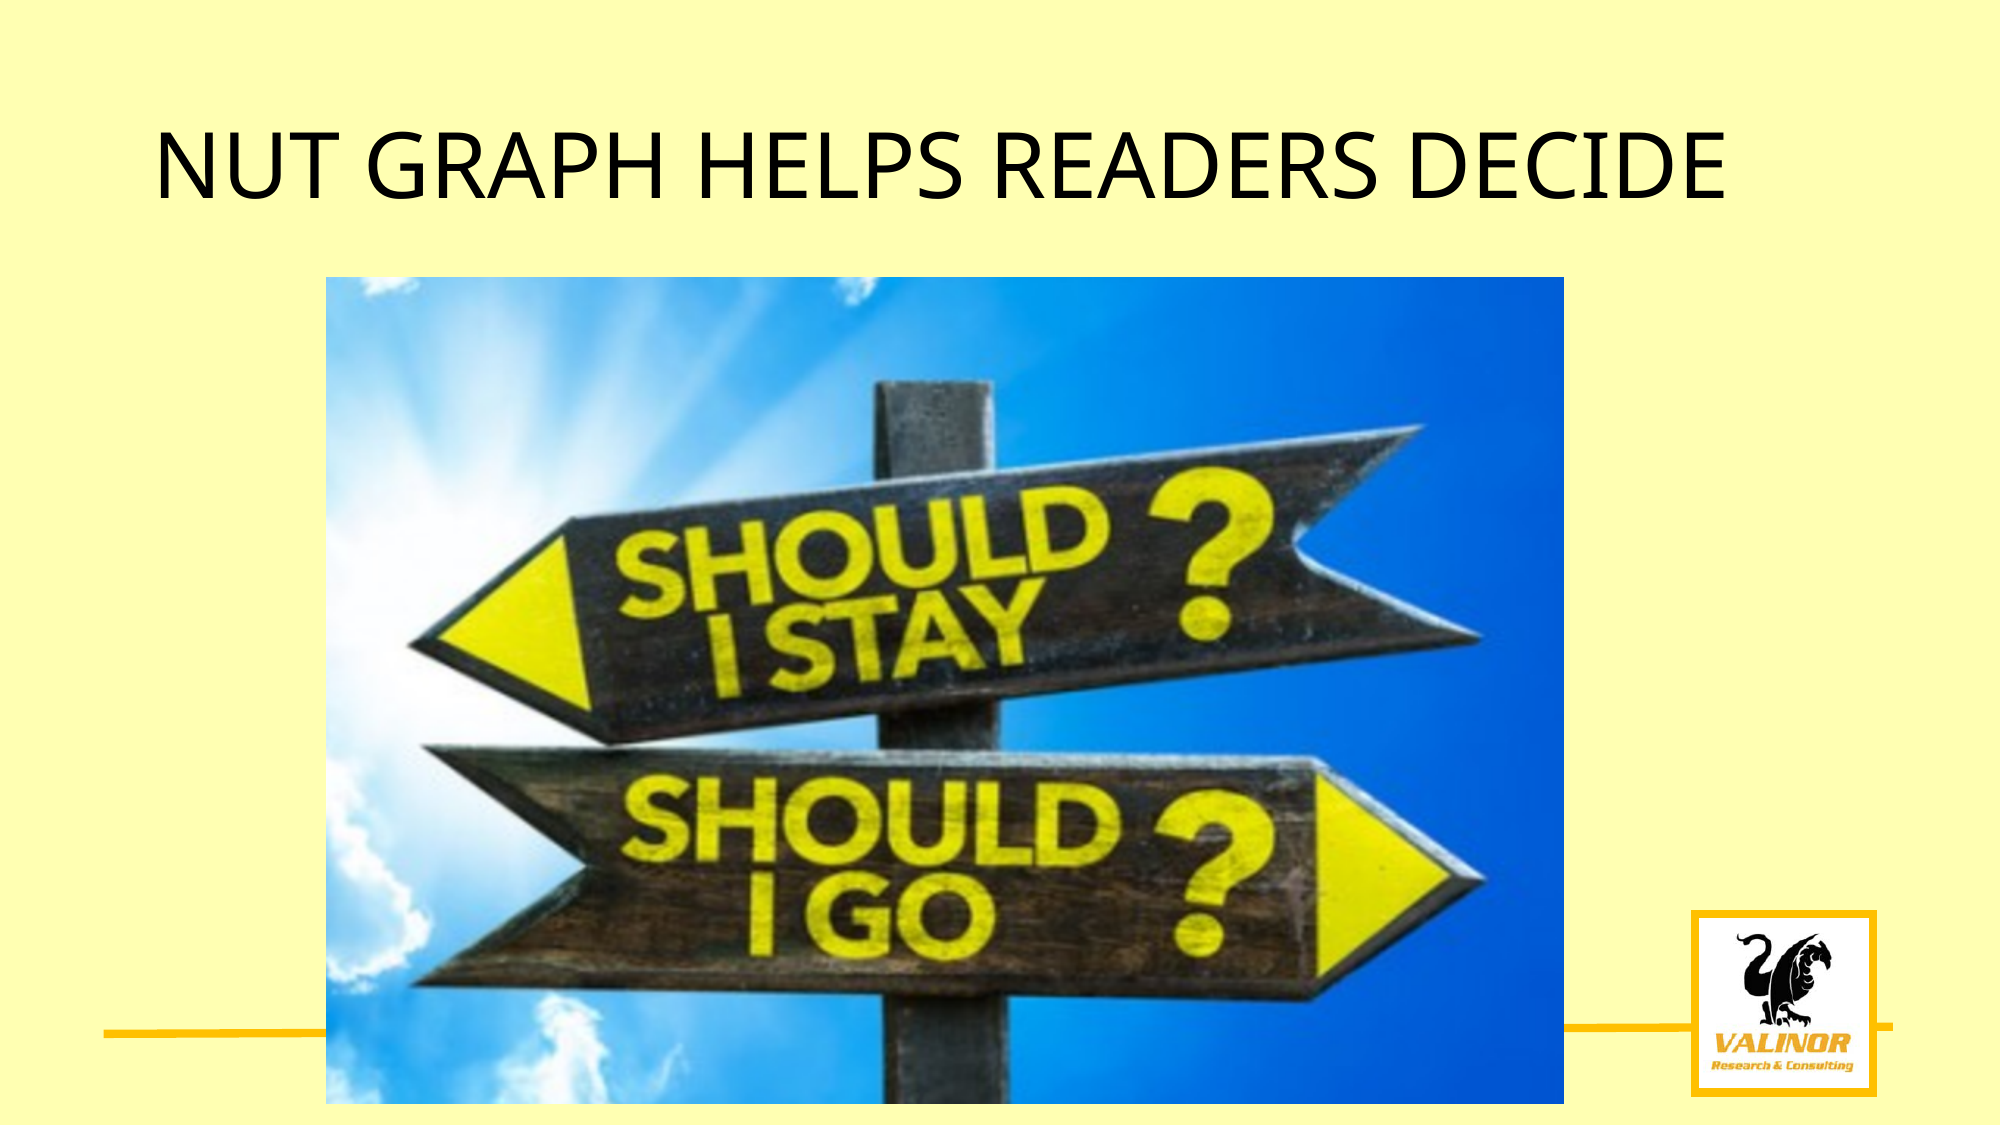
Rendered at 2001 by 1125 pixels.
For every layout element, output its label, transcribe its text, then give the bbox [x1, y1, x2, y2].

slide_number 1 [904, 1104, 961, 1108]
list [326, 277, 1564, 1104]
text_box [103, 1026, 326, 1034]
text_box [1564, 1026, 1695, 1034]
picture [1695, 917, 1874, 1089]
title NUT GRAPH HELPS READERS DECIDE [137, 59, 1863, 278]
text_box [1694, 913, 1874, 1026]
text_box [1694, 1034, 1874, 1094]
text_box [1874, 1026, 1893, 1034]
